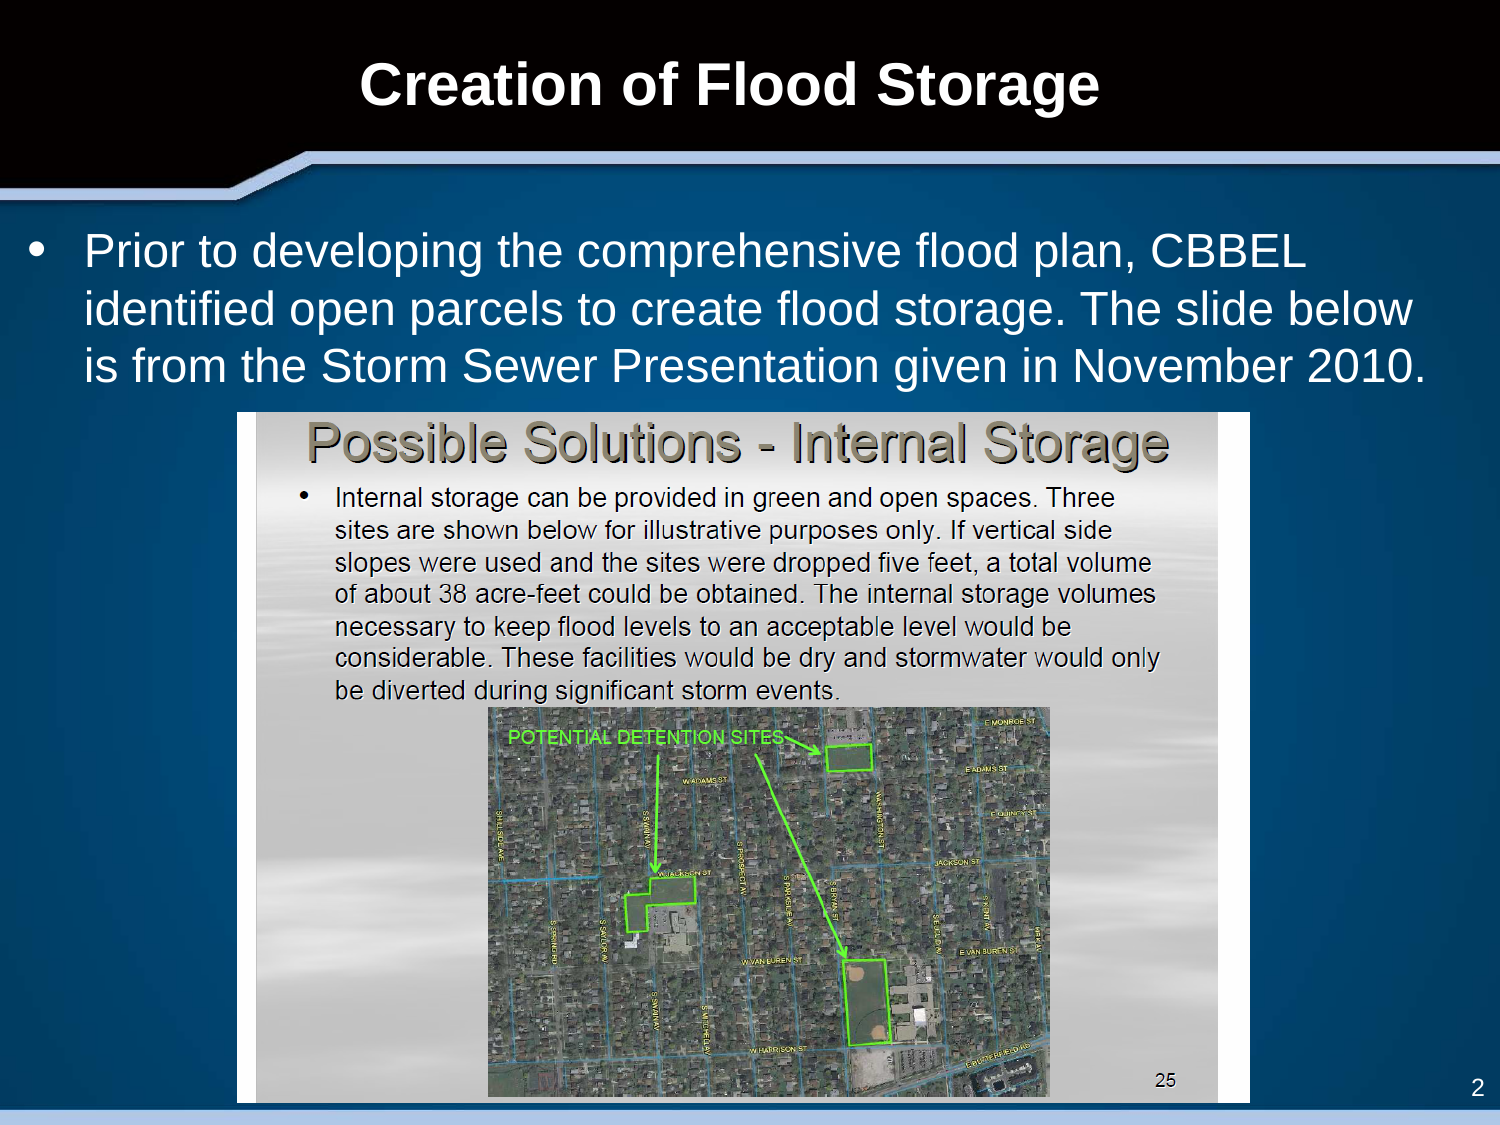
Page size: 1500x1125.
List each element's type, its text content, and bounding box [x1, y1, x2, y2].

text_box 2 [1424, 1064, 1500, 1110]
title Creation of Flood Storage [0, 6, 1463, 155]
list Prior to developing the comprehensive flood plan, CBBEL identified open parcels to create flood storage. The slide below is from the Storm Sewer Presentation given in November 2010. [12, 212, 1463, 988]
picture [0, 0, 1500, 1125]
